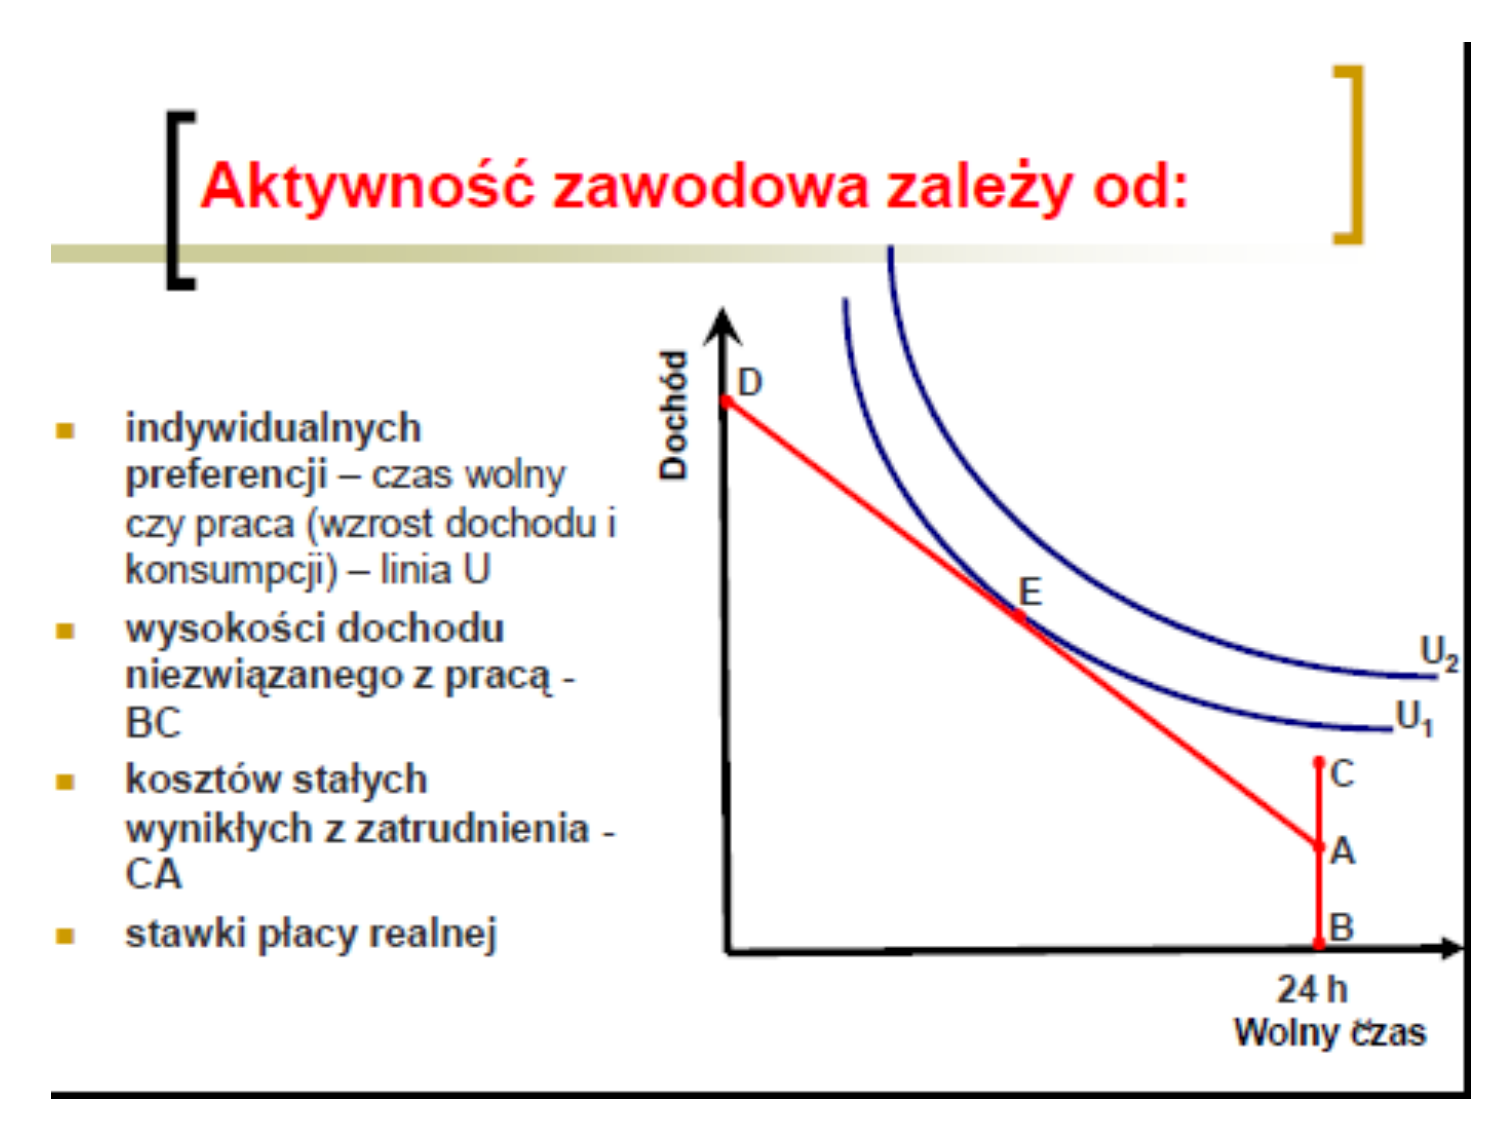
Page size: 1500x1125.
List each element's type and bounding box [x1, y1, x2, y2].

picture [51, 42, 1471, 1099]
